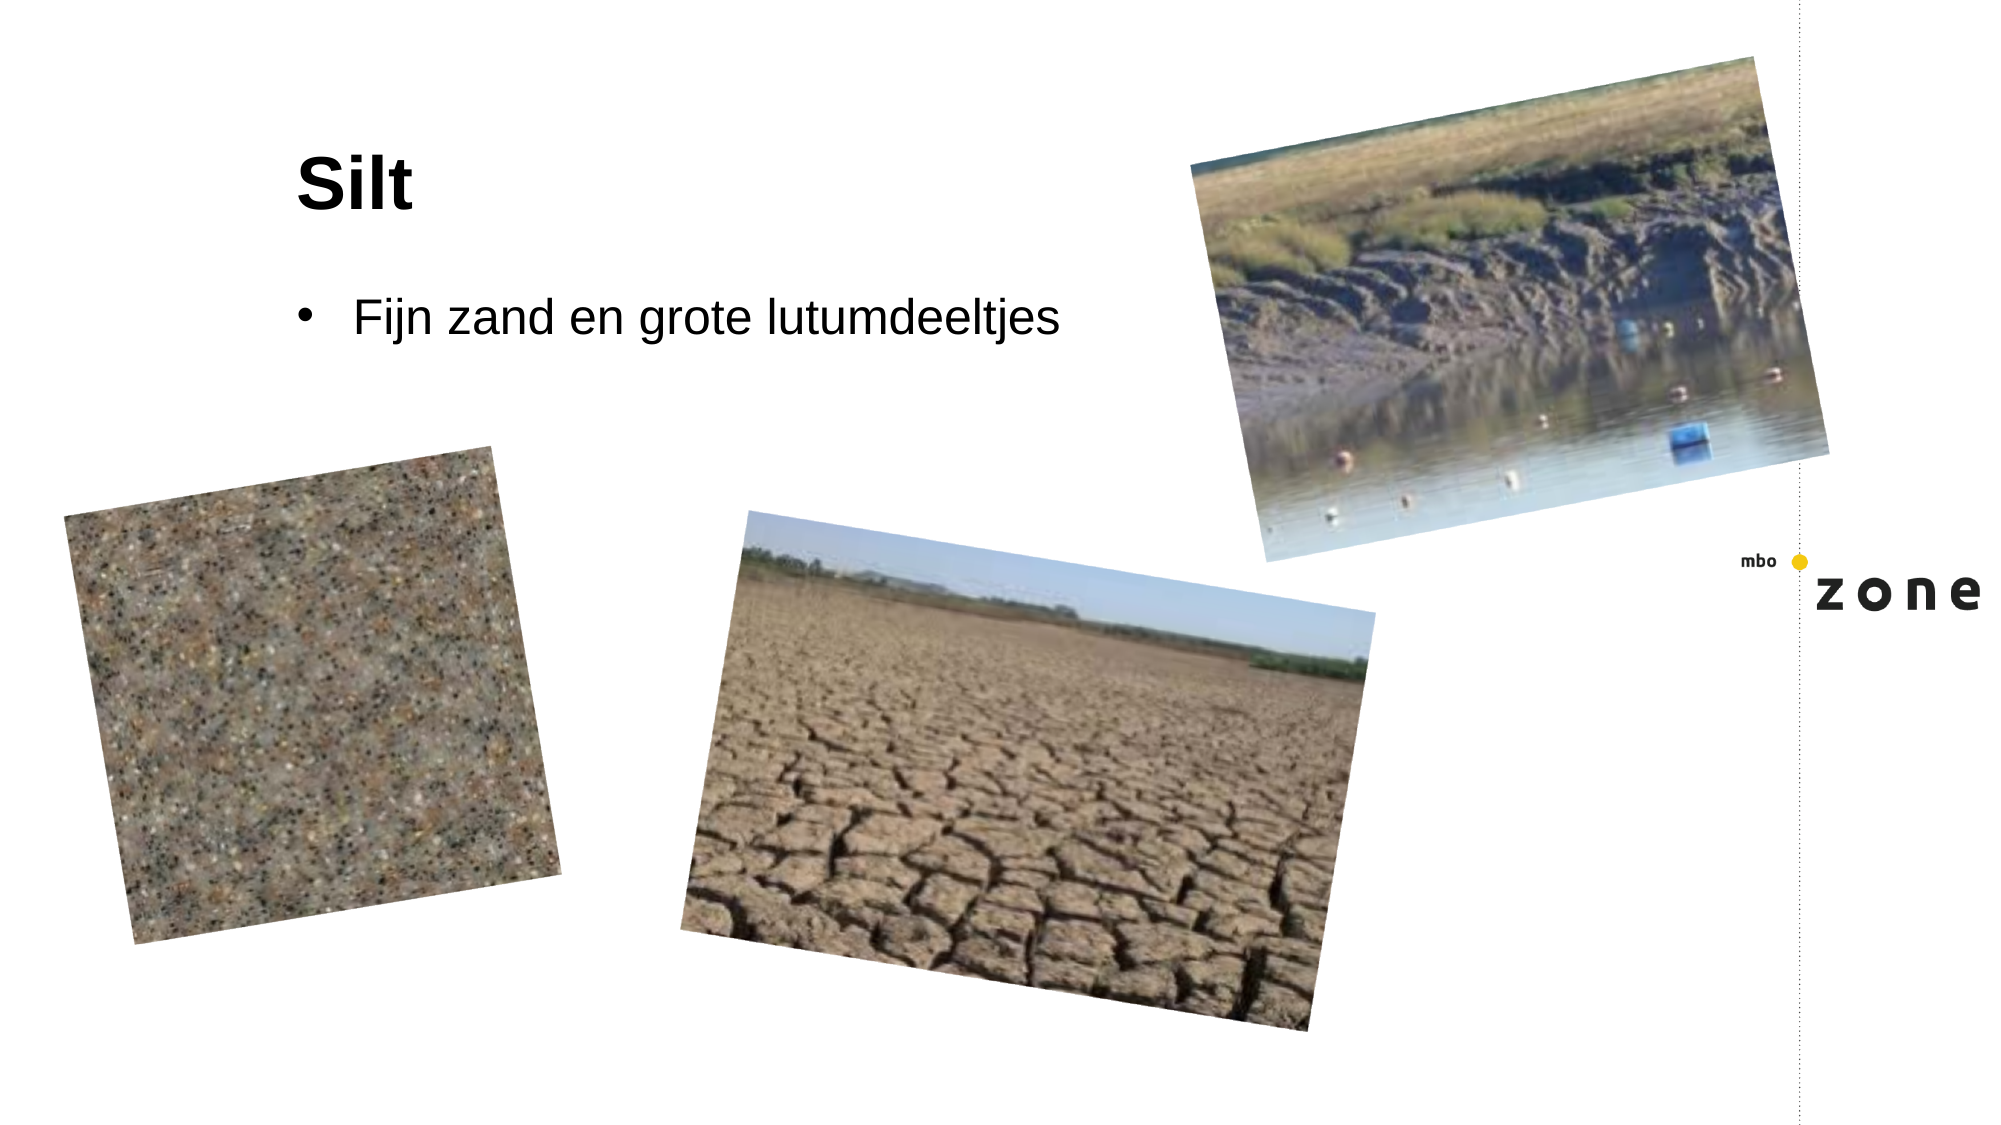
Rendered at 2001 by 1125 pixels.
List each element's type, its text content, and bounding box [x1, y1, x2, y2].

picture [65, 447, 561, 944]
text_box Silt Fijn zand en grote lutumdeeltjes [281, 127, 1077, 352]
picture [681, 0, 2001, 1125]
